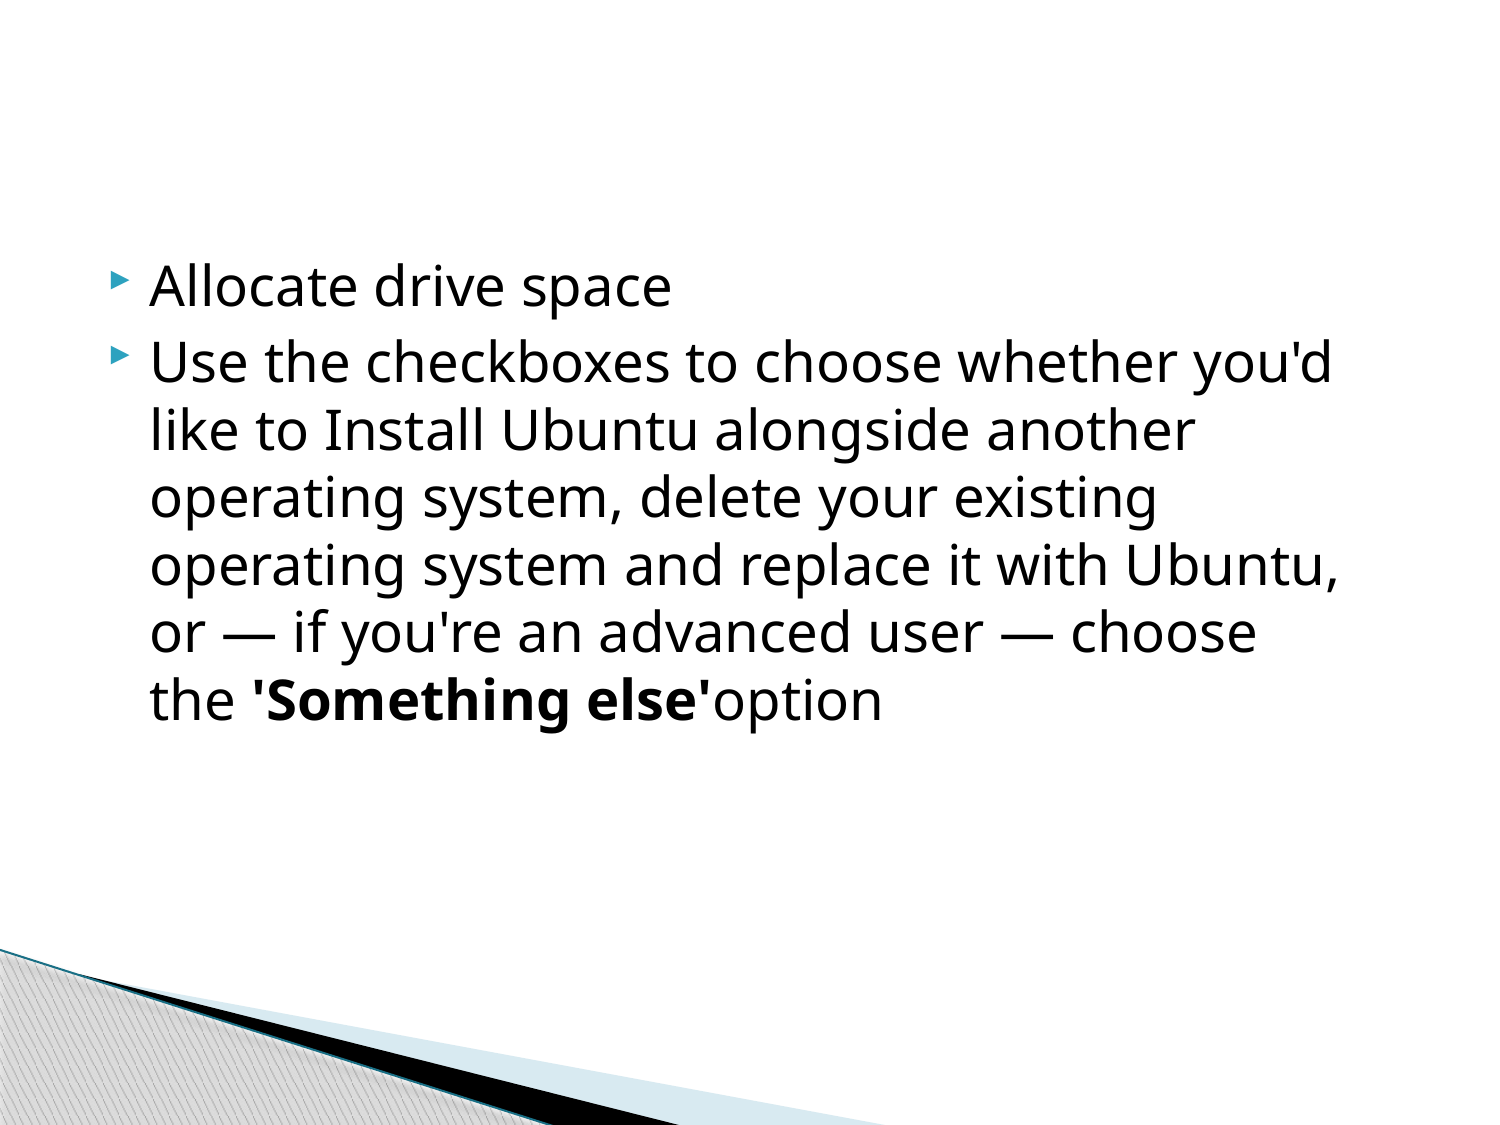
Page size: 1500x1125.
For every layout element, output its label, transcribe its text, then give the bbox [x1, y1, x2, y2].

list Allocate drive space Use the checkboxes to choose whether you'd like to Install Ubuntu alongside another operating system, delete your existing operating system and replace it with Ubuntu, or — if you're an advanced user — choose the 'Something else'option [75, 243, 1425, 986]
